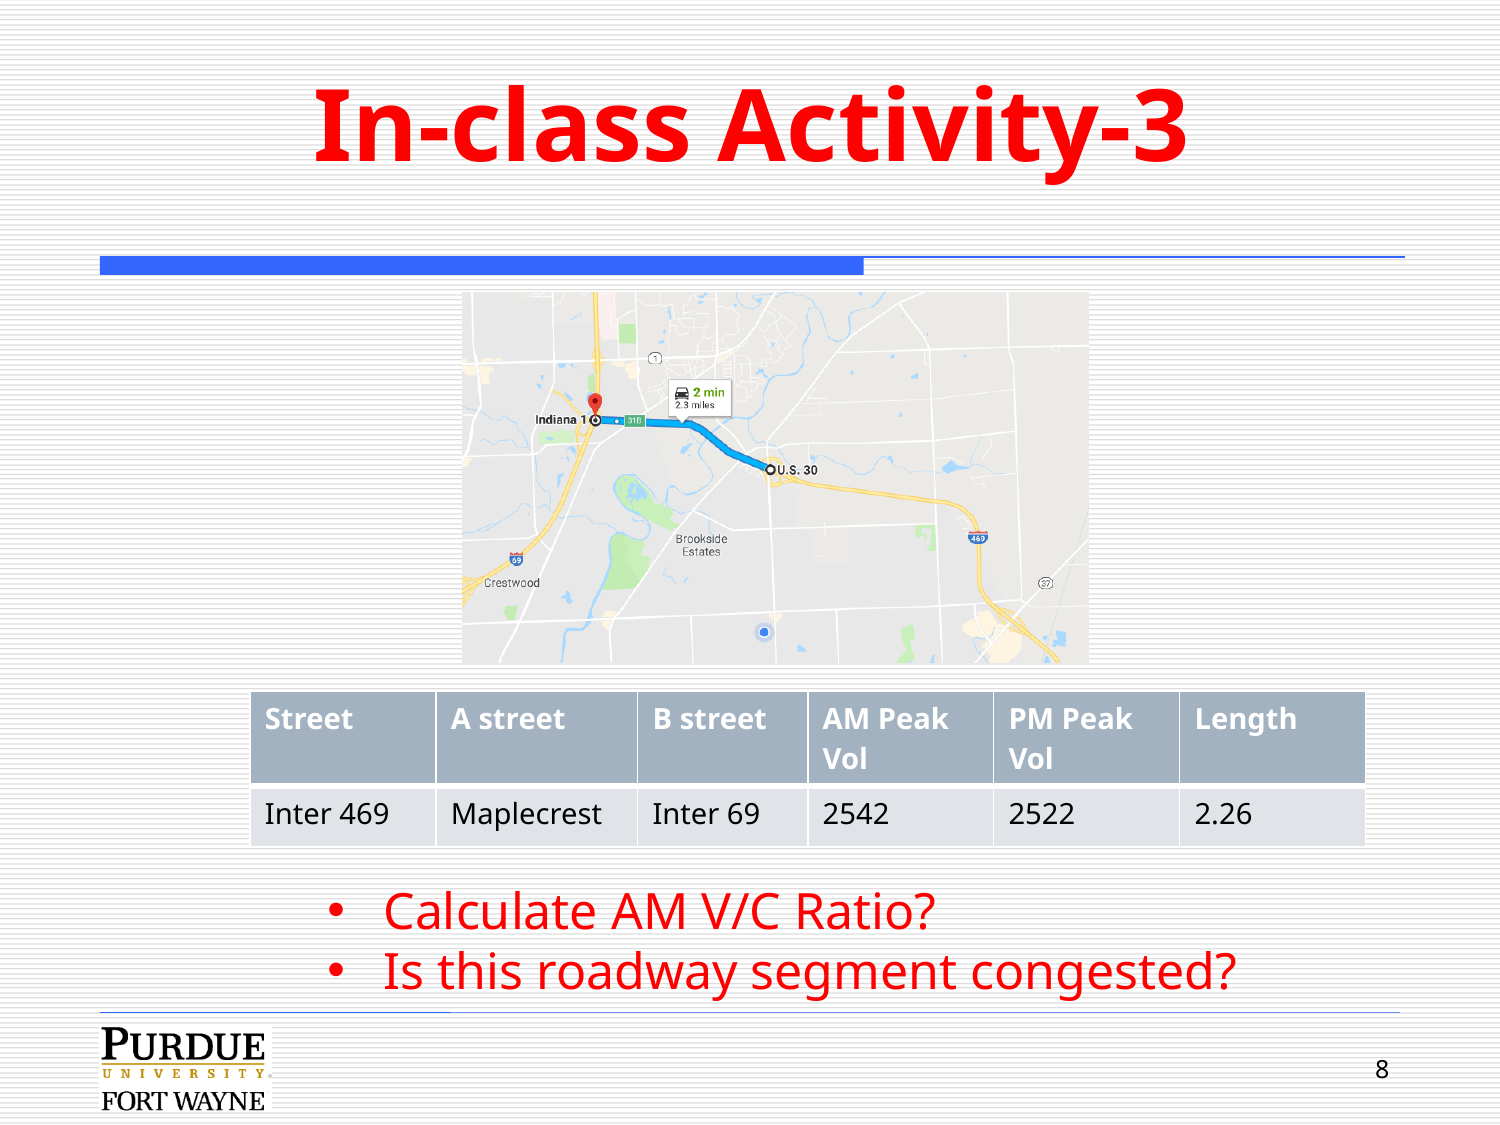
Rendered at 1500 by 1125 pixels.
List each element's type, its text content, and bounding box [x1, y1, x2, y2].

table_cell Maplecrest [437, 789, 637, 846]
table_header A street [437, 692, 637, 783]
table_cell Inter 69 [638, 789, 807, 846]
slide_number 8 [1079, 1046, 1405, 1103]
text_box Calculate AM V/C Ratio? Is this roadway segment congested? [312, 872, 1425, 1007]
picture [0, 0, 1500, 1125]
table_cell 2542 [809, 789, 993, 846]
title In-class Activity-3 [99, 0, 1405, 244]
table_header B street [638, 692, 807, 783]
table_cell 2522 [994, 789, 1179, 846]
table_cell 2.26 [1180, 789, 1365, 846]
table_header Length [1180, 692, 1365, 783]
table_header Street [251, 692, 435, 783]
table_cell Inter 469 [251, 789, 435, 846]
table_header AM Peak Vol [809, 692, 993, 783]
table_header PM Peak Vol [994, 692, 1179, 783]
